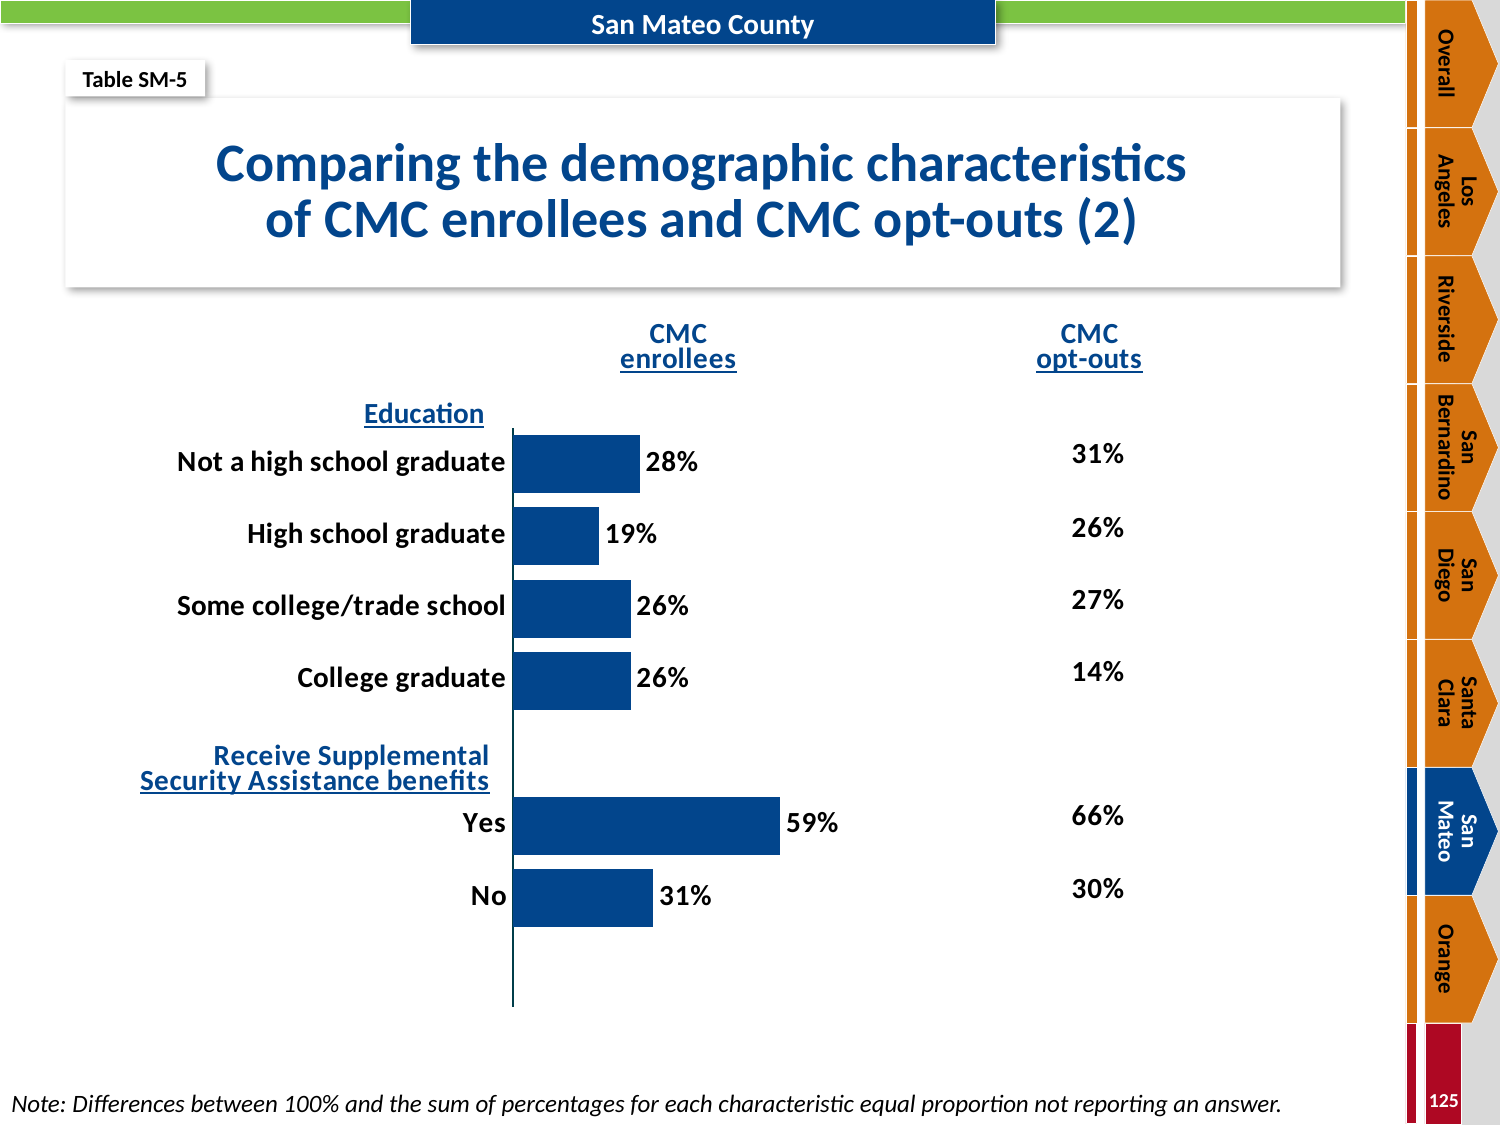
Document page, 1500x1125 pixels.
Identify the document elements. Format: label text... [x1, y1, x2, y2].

chart [64, 314, 1341, 1029]
text_box Note: Differences between 100% and the sum of percentages for each characteristic equal proportion not reporting an answer. [11, 1087, 1321, 1118]
text_box Santa Clara [1433, 639, 1494, 767]
text_box Riverside [1433, 255, 1494, 383]
text_box San Diego [1433, 511, 1494, 639]
text_box Orange [1433, 895, 1494, 1023]
text_box Overall [1433, 0, 1494, 127]
text_box San Mateo [1433, 767, 1494, 895]
text_box Table SM-5 [65, 60, 206, 97]
text_box Los Angeles [1433, 127, 1494, 255]
text_box San Bernardino [1433, 383, 1494, 511]
title Comparing the demographic characteristics of CMC enrollees and CMC opt-outs (2) [65, 98, 1341, 288]
